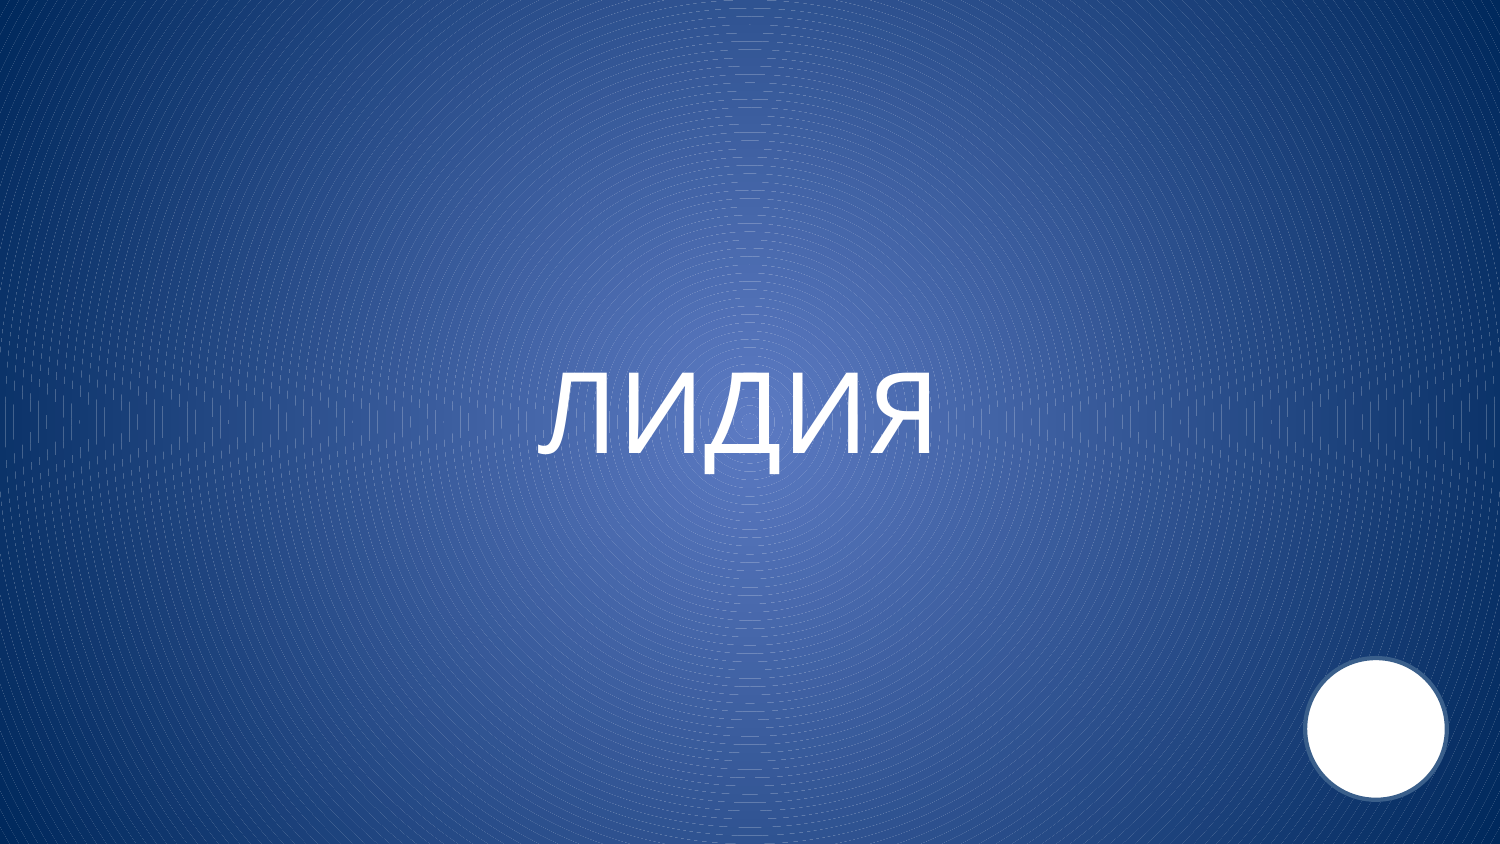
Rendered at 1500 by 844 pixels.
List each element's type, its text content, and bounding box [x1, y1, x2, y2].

text_box [1303, 655, 1449, 802]
title ЛИДИЯ [64, 138, 1415, 678]
